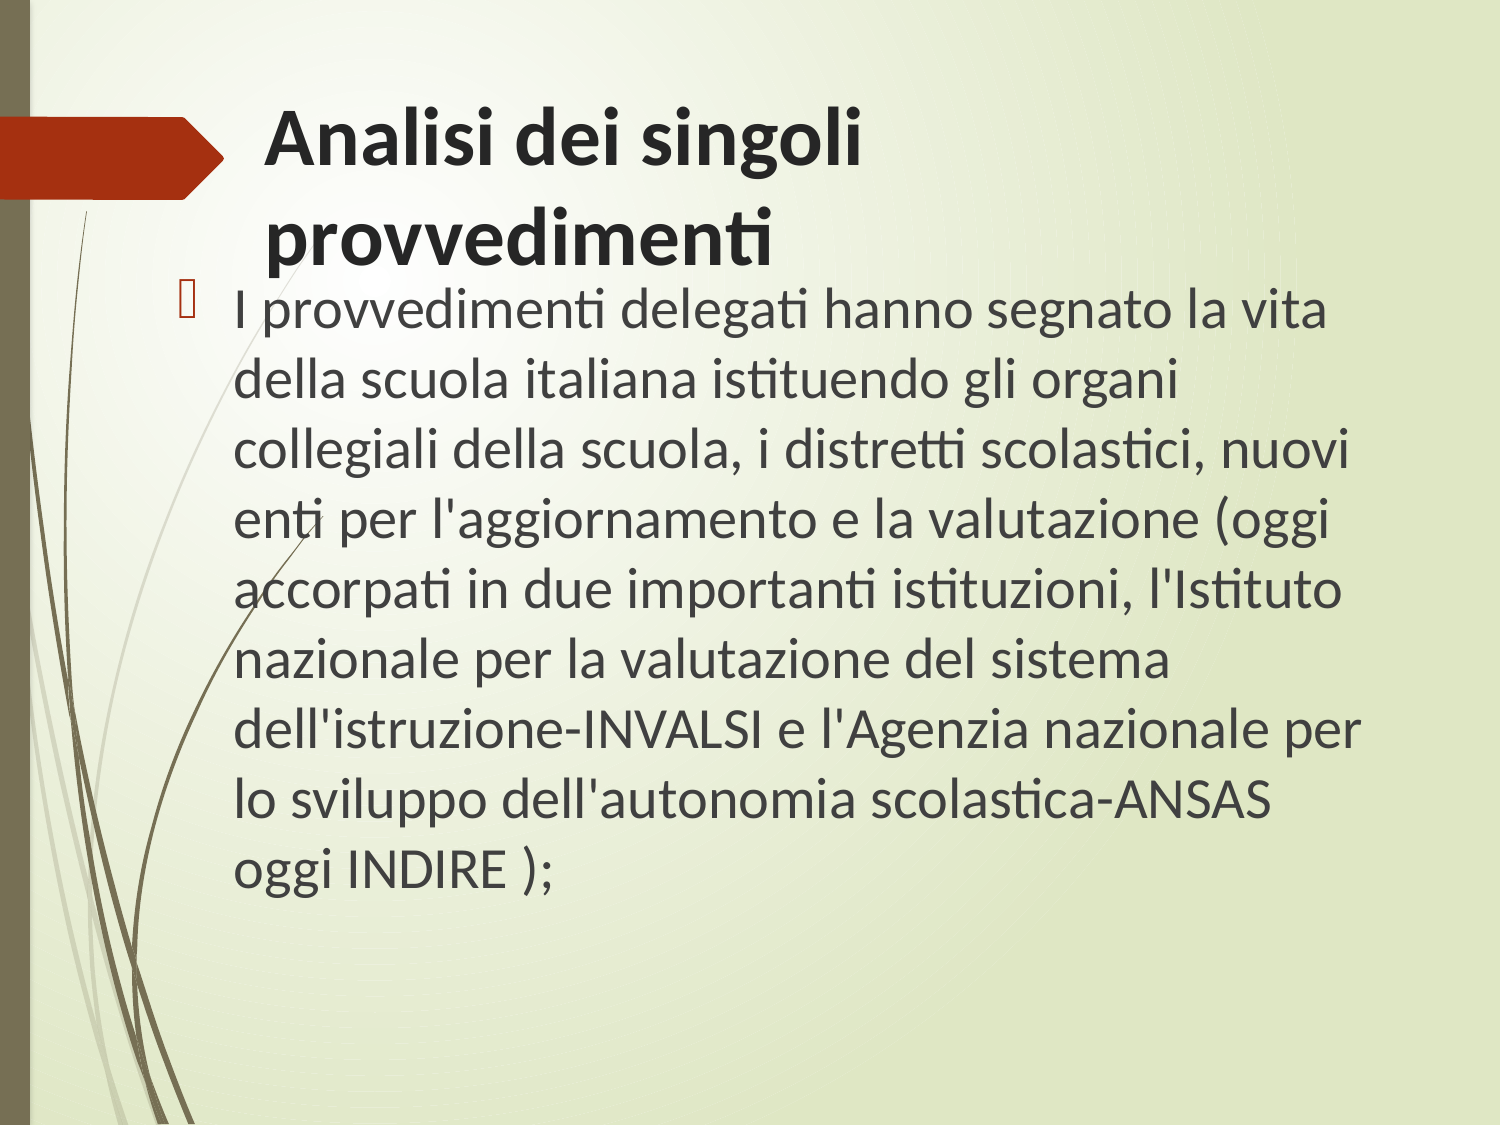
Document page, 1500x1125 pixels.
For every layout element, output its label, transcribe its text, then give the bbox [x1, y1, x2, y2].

title Analisi dei singoli provvedimenti [249, 75, 1400, 198]
list I provvedimenti delegati hanno segnato la vita della scuola italiana istituendo gli organi collegiali della scuola, i distretti scolastici, nuovi enti per l'aggiornamento e la valutazione (oggi accorpati in due importanti istituzioni, l'Istituto nazionale per la valutazione del sistema dell'istruzione-INVALSI e l'Agenzia nazionale per lo sviluppo dell'autonomia scolastica-ANSAS oggi INDIRE ); [162, 262, 1388, 975]
